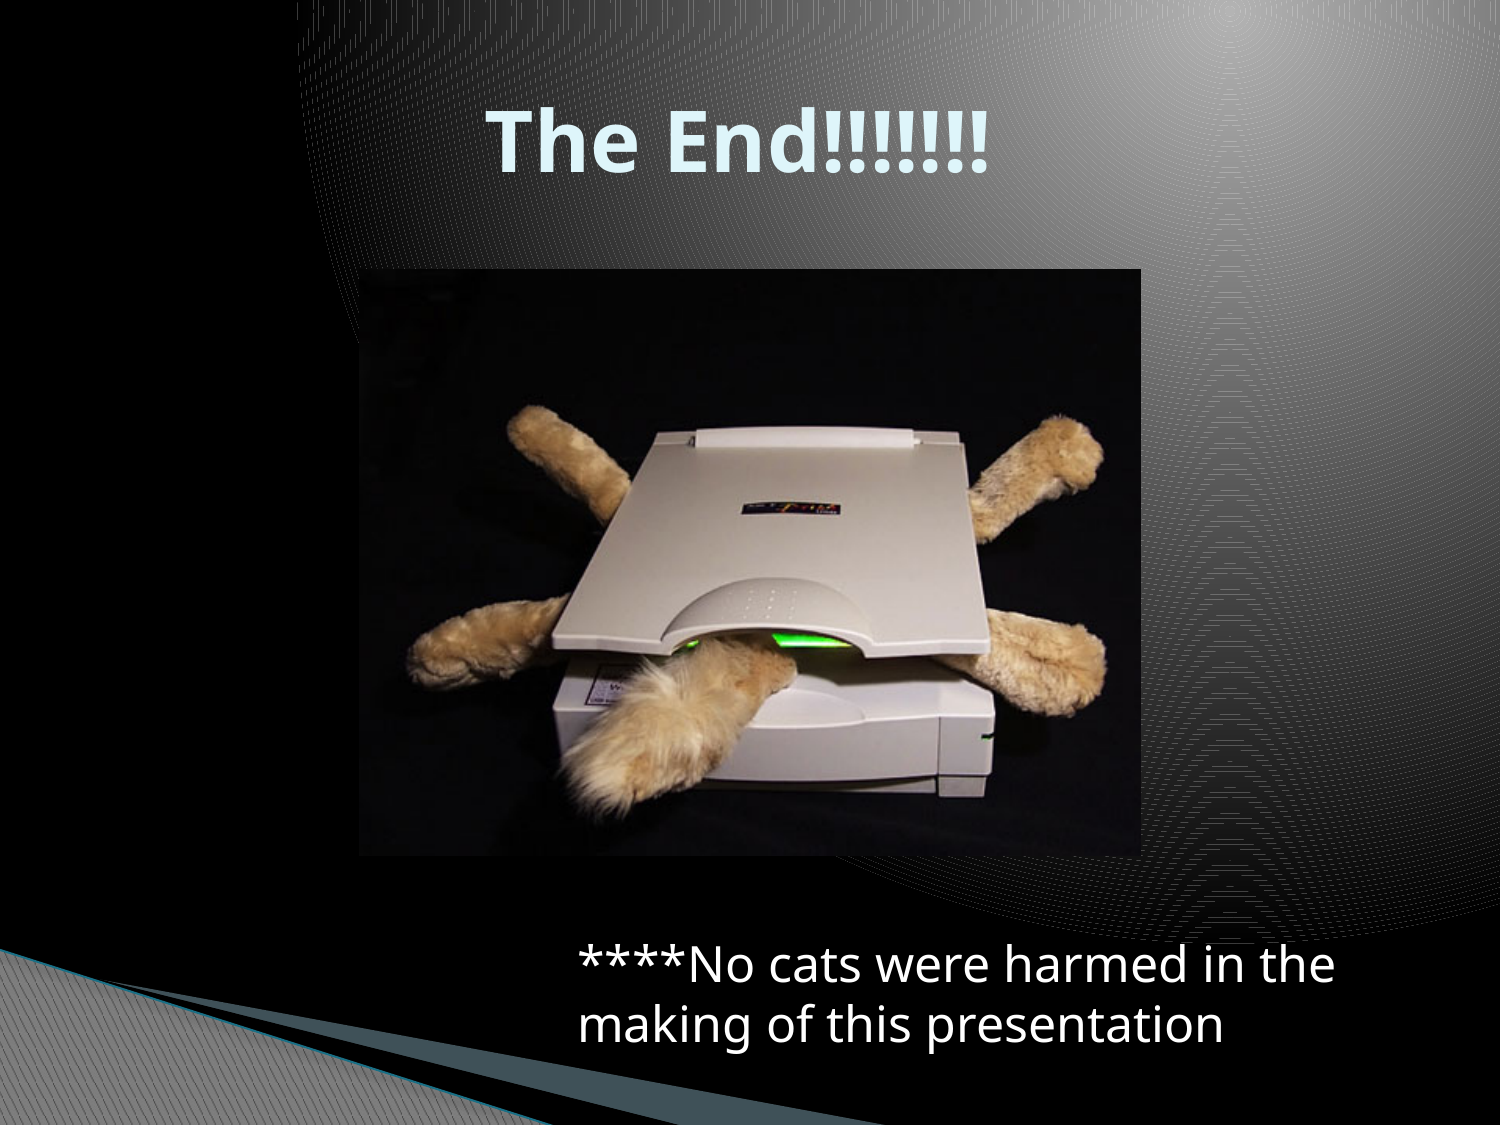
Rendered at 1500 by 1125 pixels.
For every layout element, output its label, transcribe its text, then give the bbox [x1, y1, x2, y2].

picture [359, 269, 1141, 856]
text_box ****No cats were harmed in the making of this presentation [562, 924, 1413, 1060]
picture [0, 952, 543, 1125]
title The End!!!!!!! [75, 45, 1425, 233]
